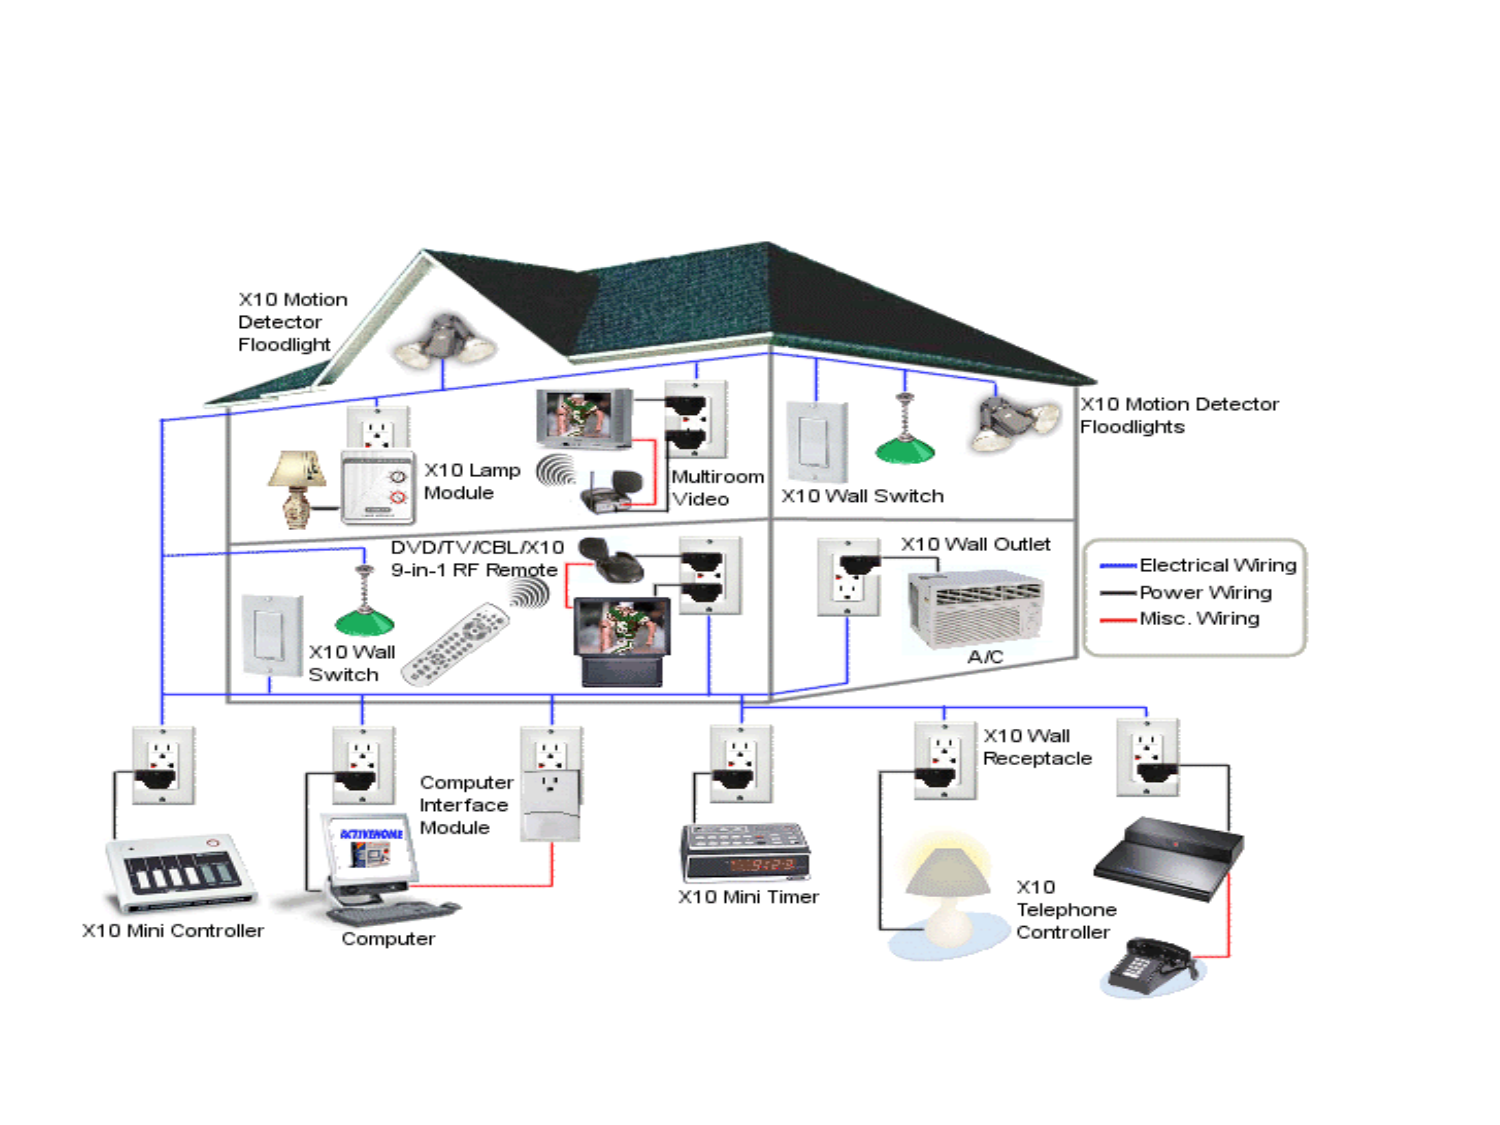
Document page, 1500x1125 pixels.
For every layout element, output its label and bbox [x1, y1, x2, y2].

picture [74, 187, 1313, 1021]
